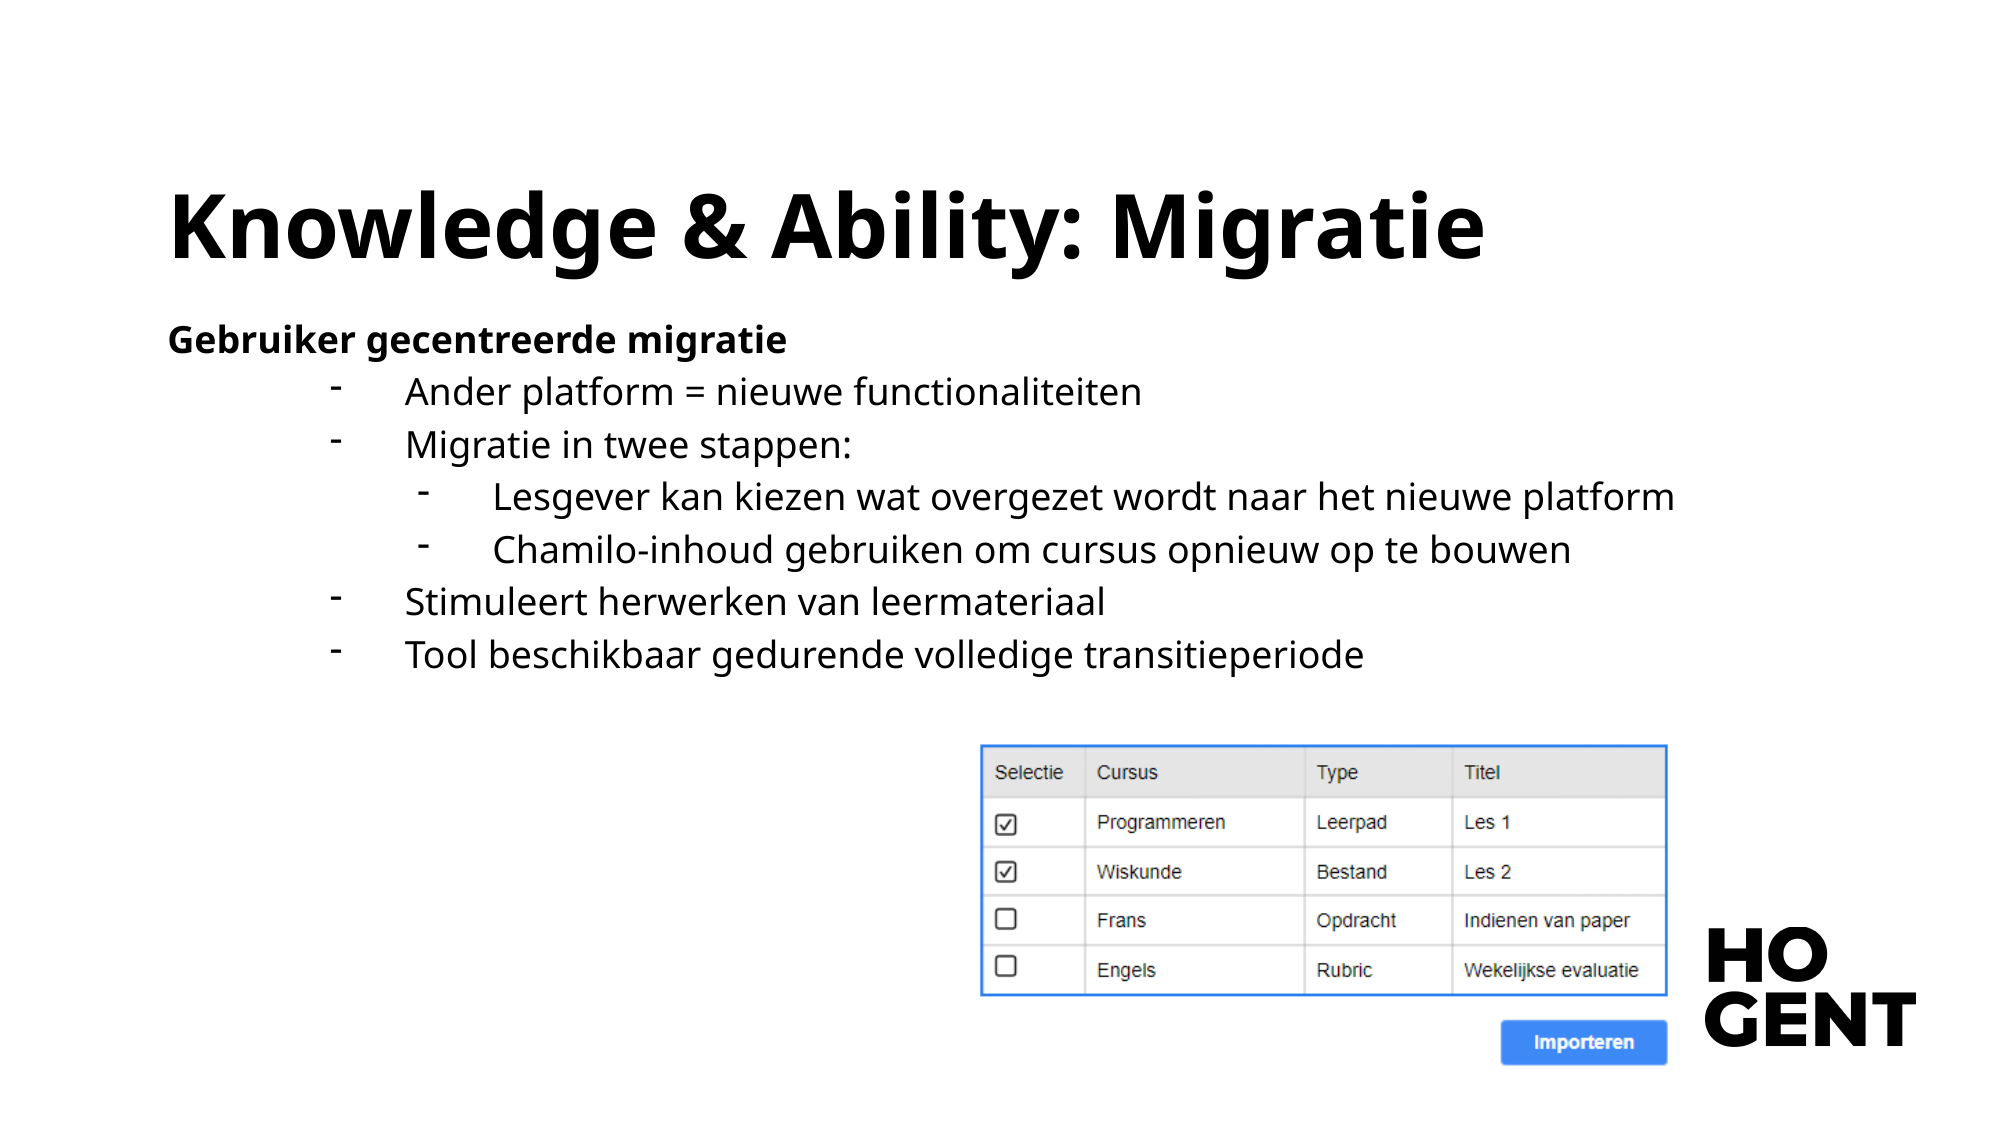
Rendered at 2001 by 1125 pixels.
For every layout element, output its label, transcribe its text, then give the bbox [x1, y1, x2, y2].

title Knowledge & Ability: Migratie [152, 162, 1759, 308]
picture [968, 735, 1679, 1074]
list Gebruiker gecentreerde migratie Ander platform = nieuwe functionaliteiten Migratie in twee stappen: Lesgever kan kiezen wat overgezet wordt naar het nieuwe platform Chamilo-inhoud gebruiken om cursus opnieuw op te bouwen Stimuleert herwerken van leermateriaal Tool beschikbaar gedurende volledige transitieperiode [152, 308, 1882, 1003]
